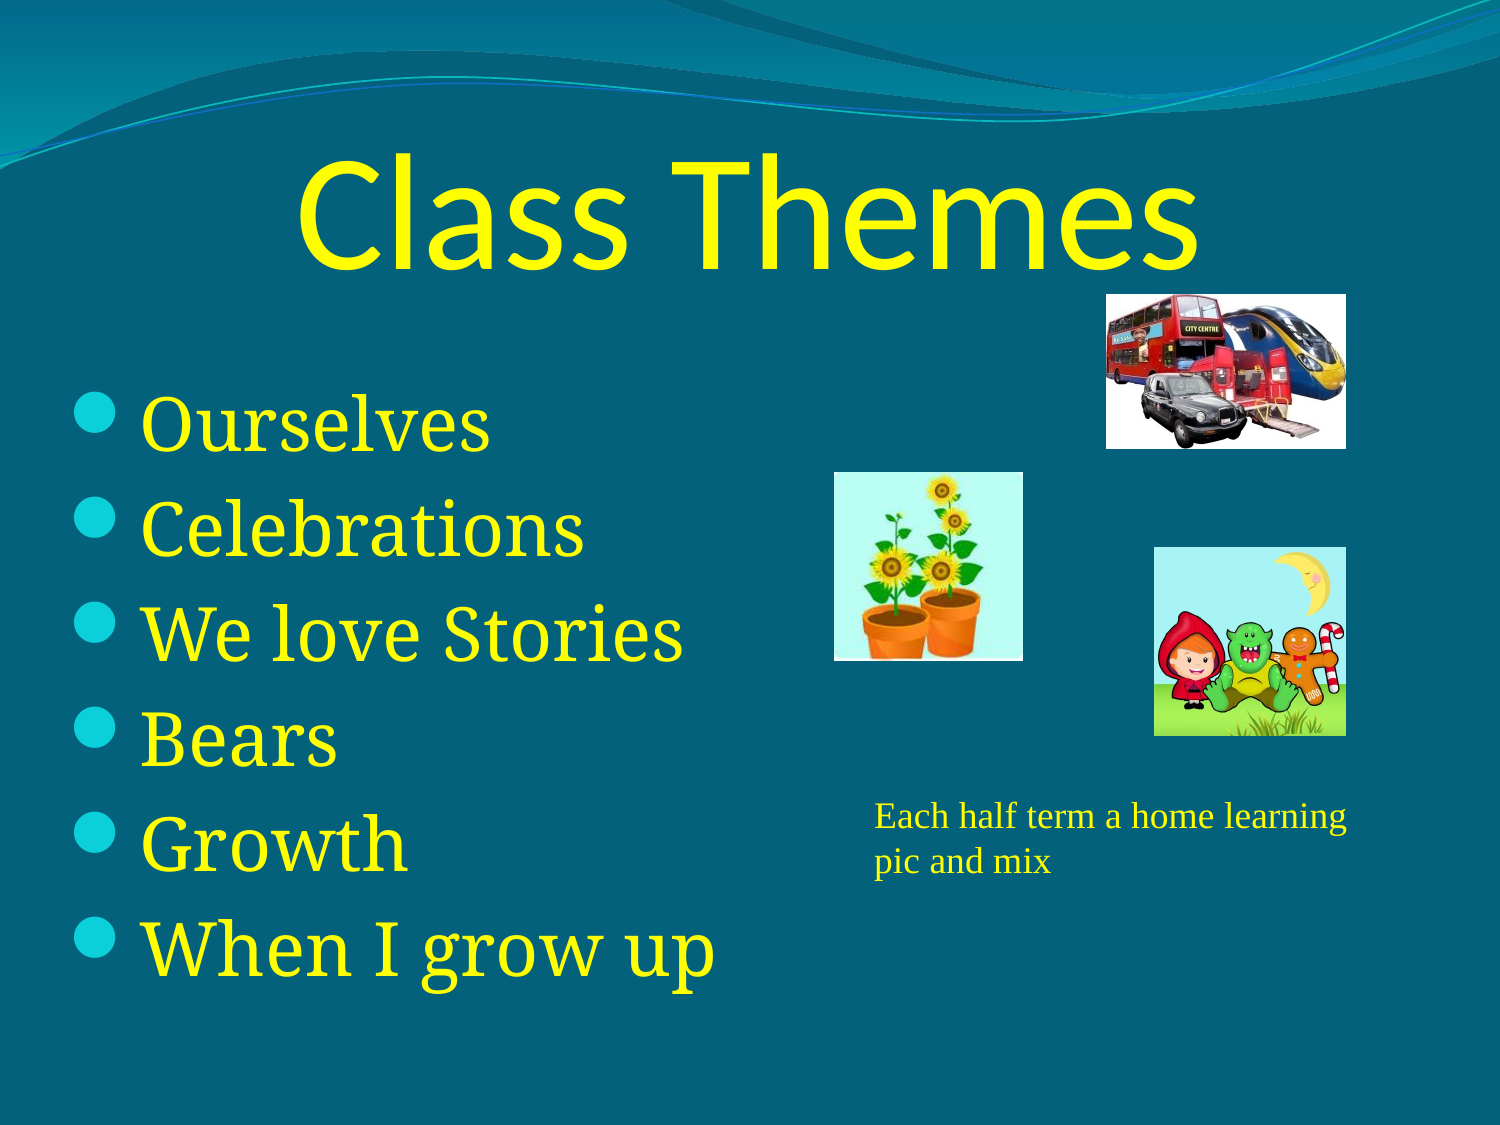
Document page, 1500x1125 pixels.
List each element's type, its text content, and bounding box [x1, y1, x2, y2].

picture [1155, 548, 1345, 735]
picture [1107, 295, 1345, 448]
text_box [0, 0, 418, 155]
text_box Each half term a home learning pic and mix [859, 783, 1404, 934]
title Class Themes [75, 115, 1425, 304]
text_box [684, 487, 985, 788]
list Ourselves Celebrations We love Stories Bears Growth When I grow up [53, 369, 1404, 1090]
picture [835, 473, 1022, 660]
